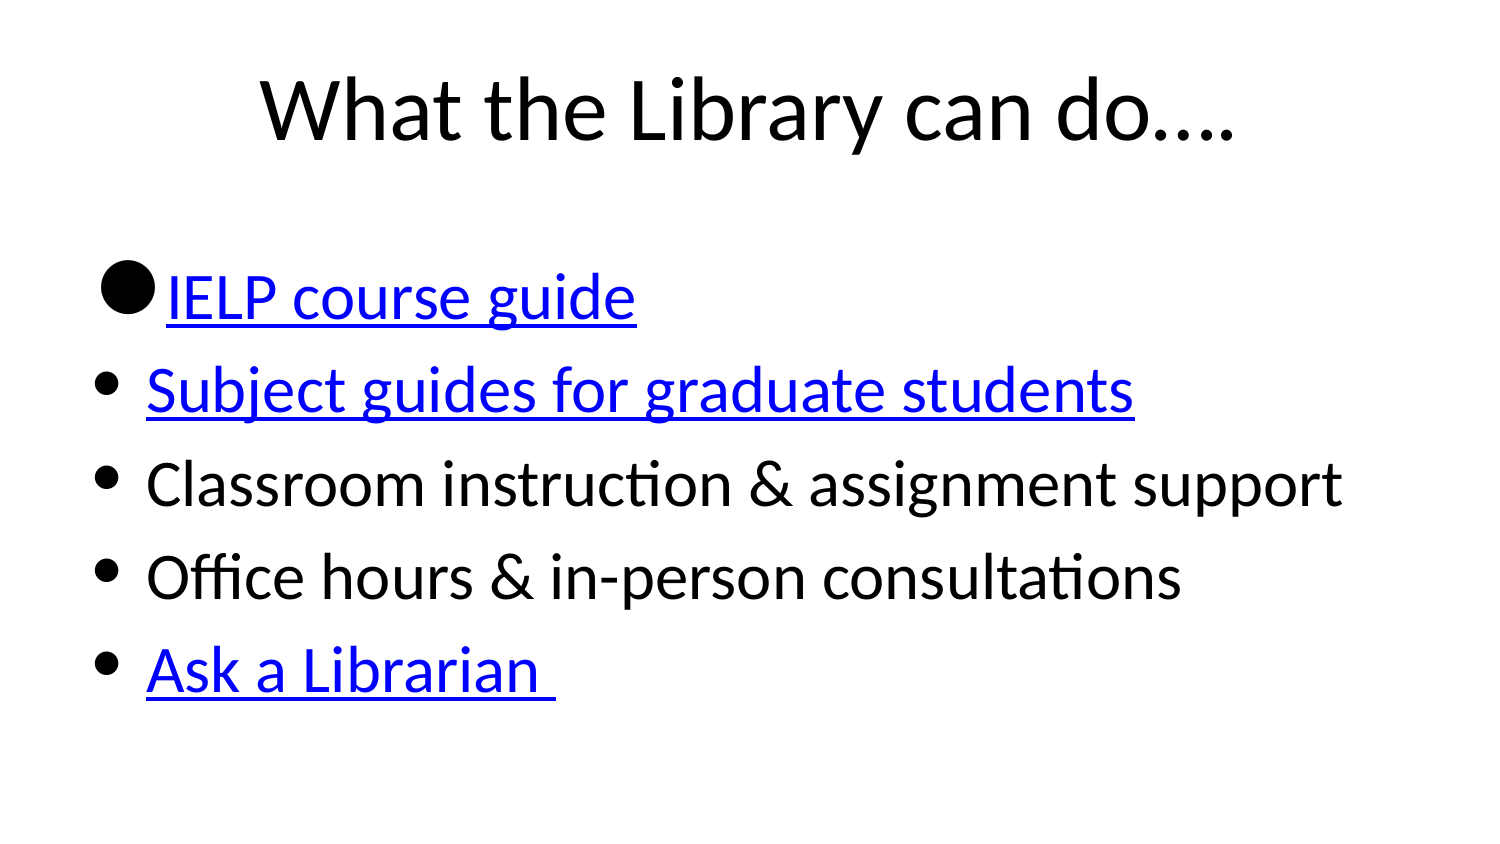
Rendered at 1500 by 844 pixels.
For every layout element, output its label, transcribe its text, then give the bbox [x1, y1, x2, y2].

title What the Library can do…. [75, 33, 1425, 175]
list IELP course guide Subject guides for graduate students Classroom instruction & assignment support Office hours & in-person consultations Ask a Librarian [75, 196, 1425, 754]
